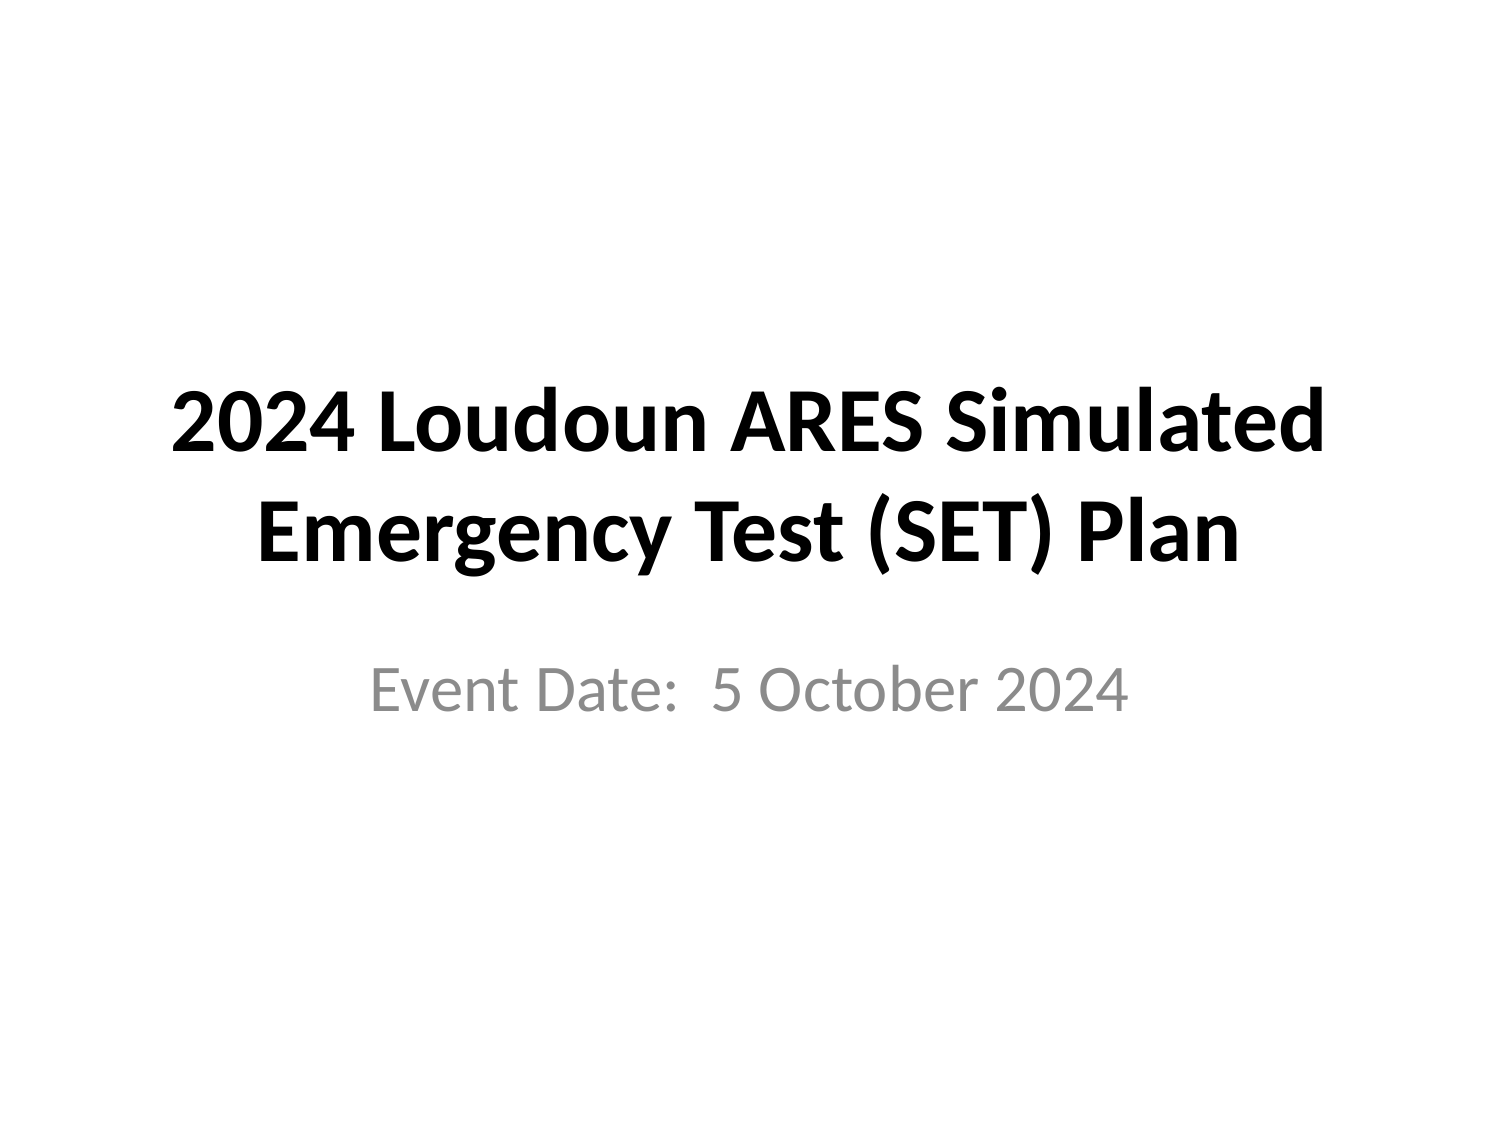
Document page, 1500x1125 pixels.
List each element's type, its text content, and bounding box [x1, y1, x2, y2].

title 2024 Loudoun ARES Simulated Emergency Test (SET) Plan [112, 349, 1388, 591]
subtitle Event Date: 5 October 2024 [225, 637, 1275, 925]
